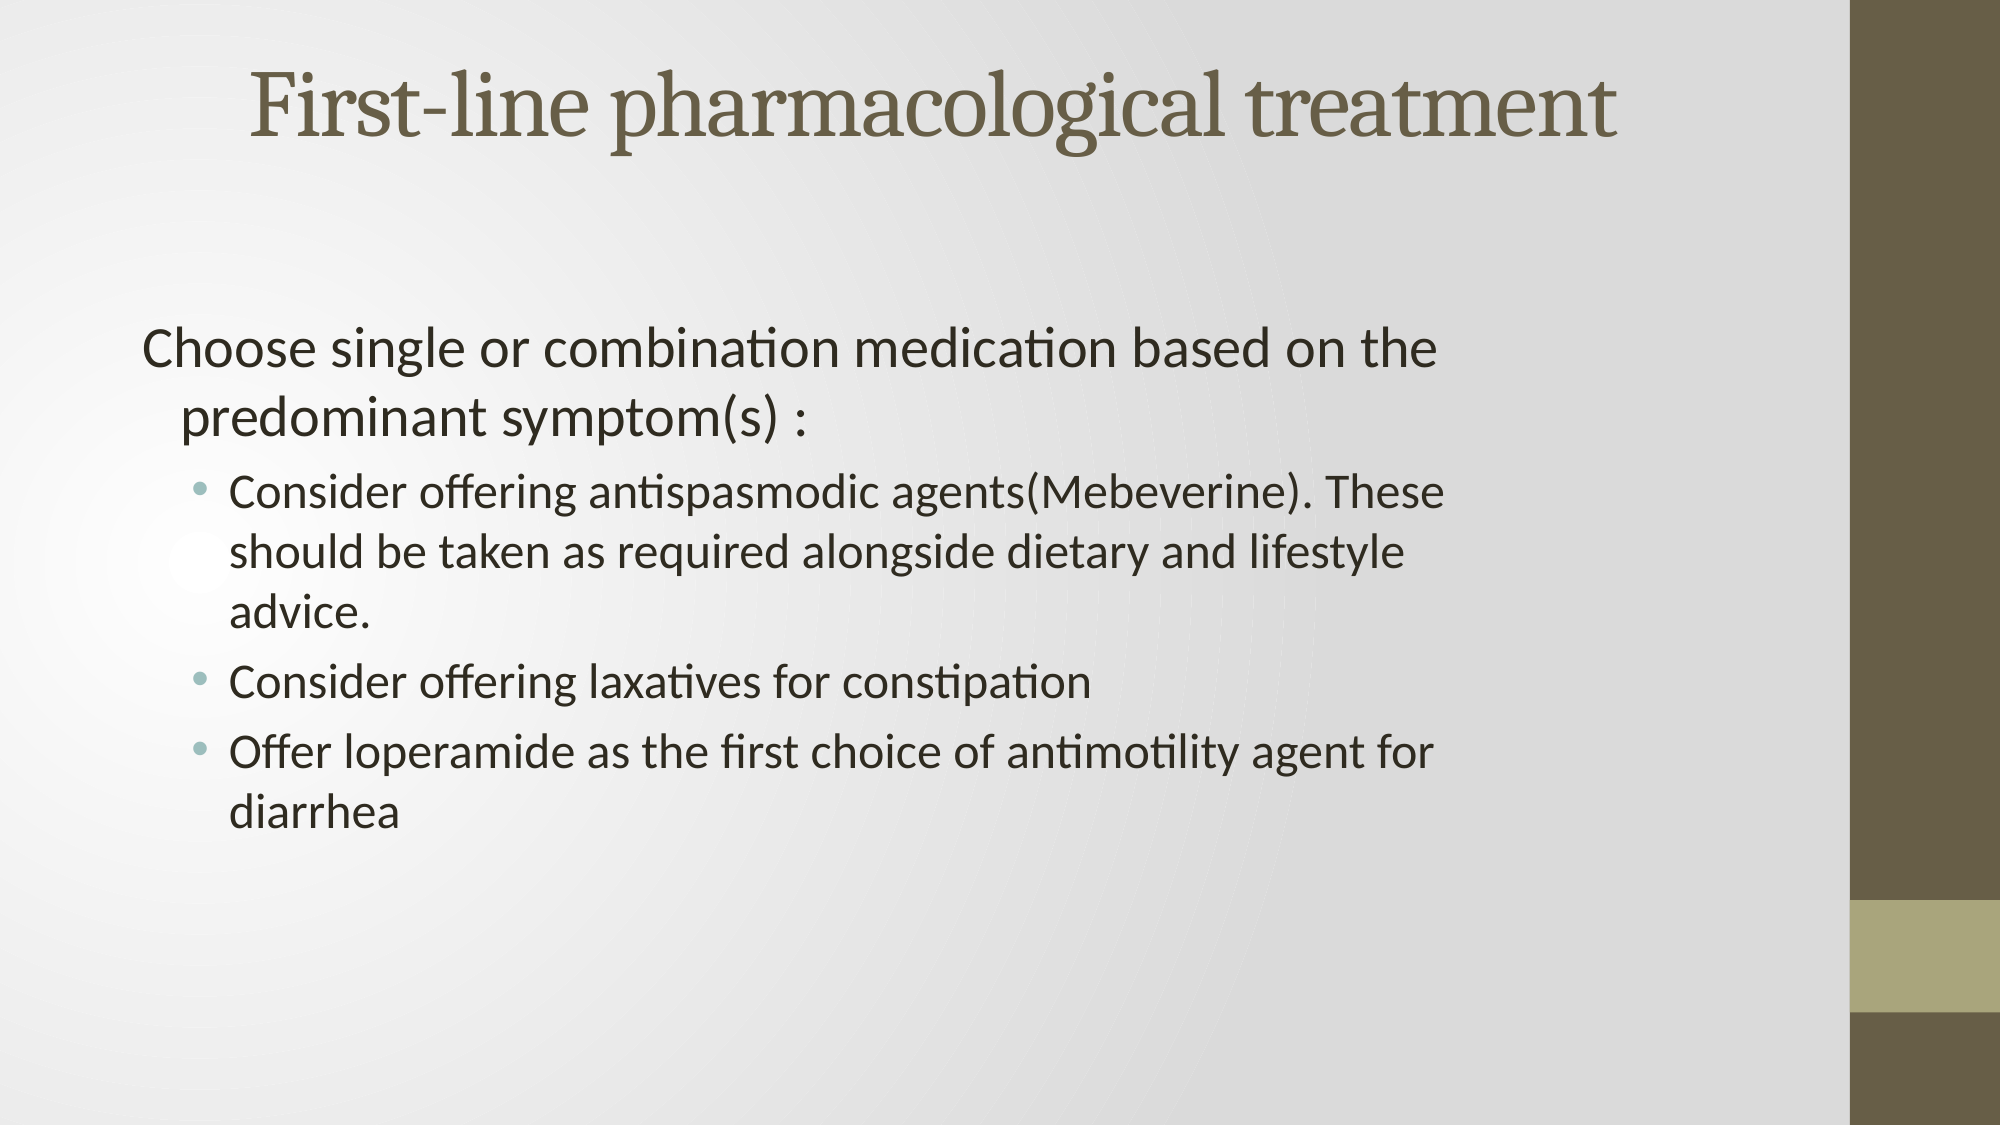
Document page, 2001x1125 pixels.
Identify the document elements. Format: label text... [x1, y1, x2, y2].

list Choose single or combination medication based on the predominant symptom(s) : Consider offering antispasmodic agents(Mebeverine). These should be taken as required alongside dietary and lifestyle advice. Consider offering laxatives for constipation Offer loperamide as the first choice of antimotility agent for diarrhea [108, 301, 1519, 938]
title First-line pharmacological treatment [99, 45, 1767, 233]
